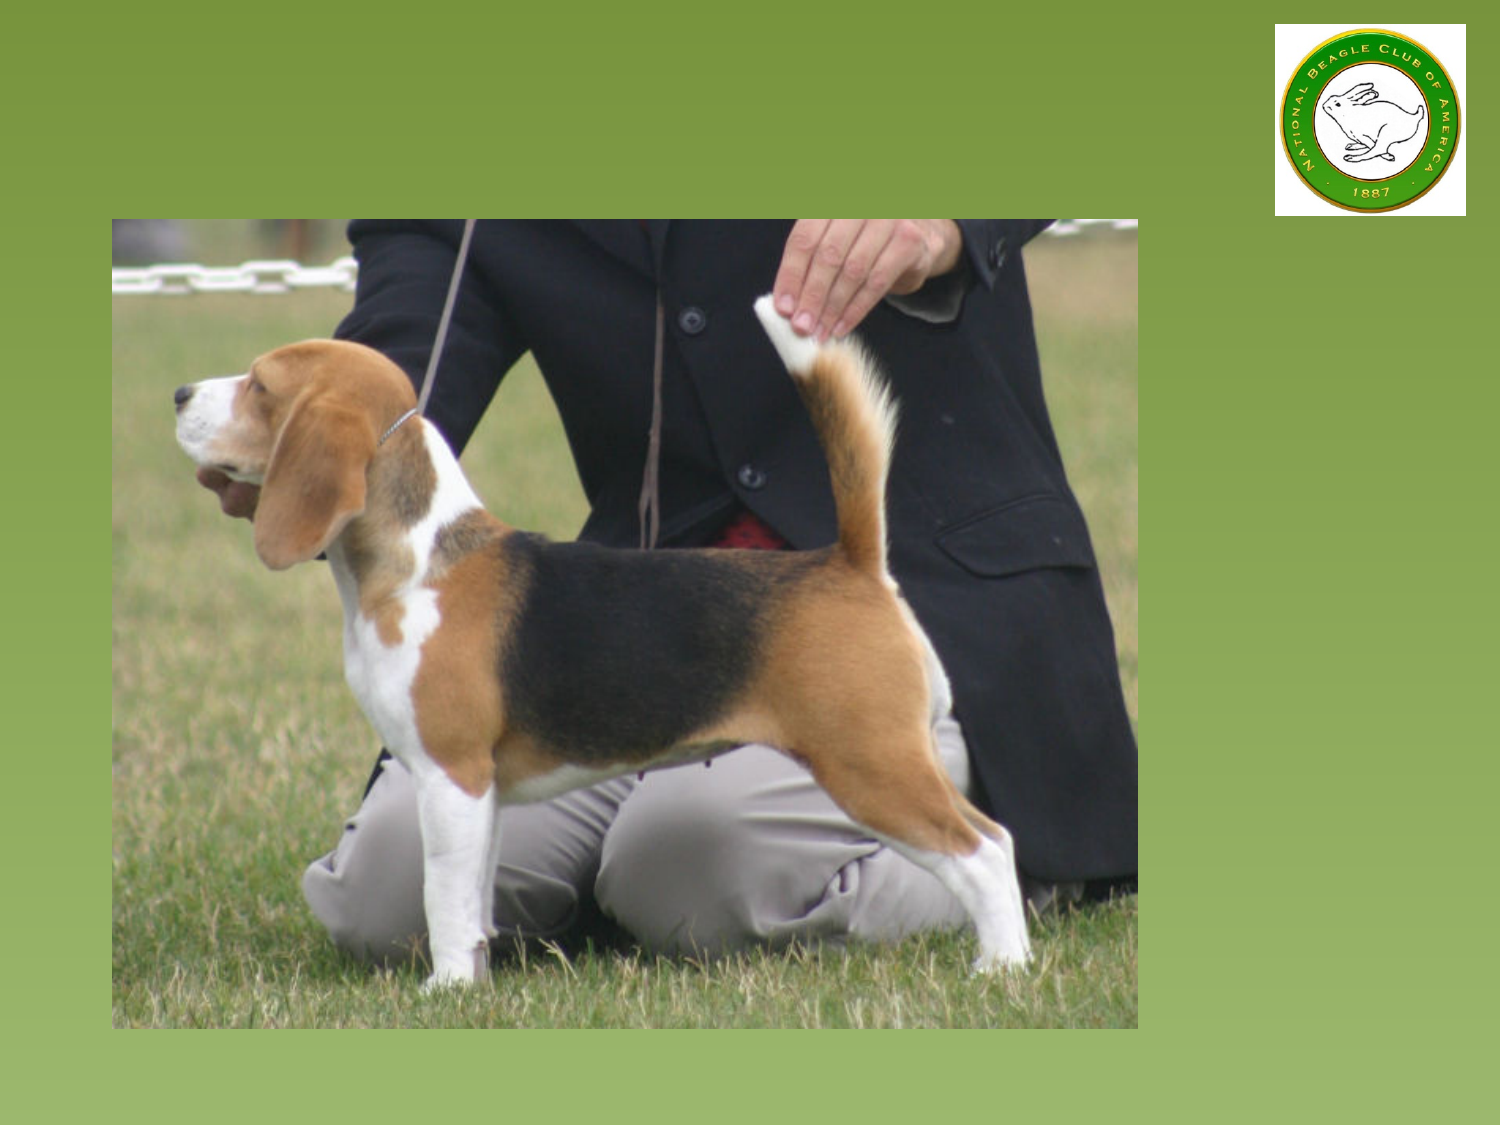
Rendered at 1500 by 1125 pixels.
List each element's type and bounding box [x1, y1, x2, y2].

picture [1274, 24, 1466, 216]
list [112, 218, 1138, 1029]
